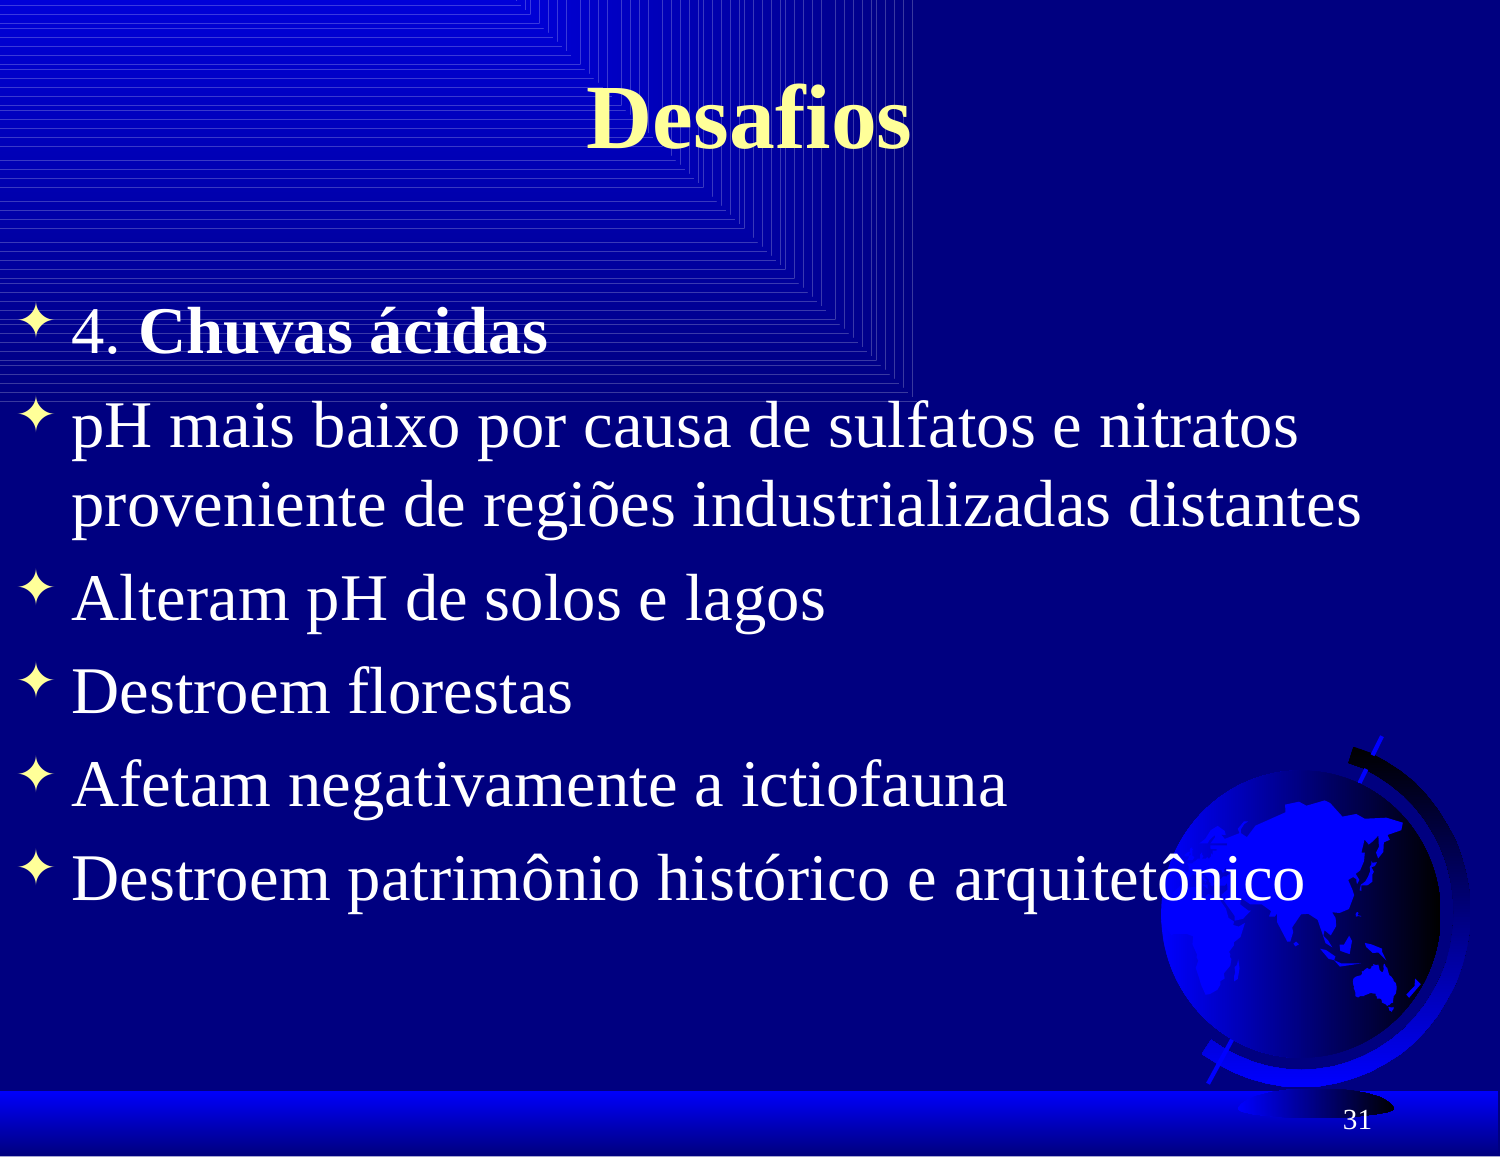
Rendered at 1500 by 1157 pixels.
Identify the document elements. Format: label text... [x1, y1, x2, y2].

slide_number 31 [1074, 1078, 1388, 1157]
list 4. Chuvas ácidas pH mais baixo por causa de sulfatos e nitratos proveniente de regiões industrializadas distantes Alteram pH de solos e lagos Destroem florestas Afetam negativamente a ictiofauna Destroem patrimônio histórico e arquitetônico [0, 279, 1500, 974]
title Desafios [112, 48, 1388, 177]
